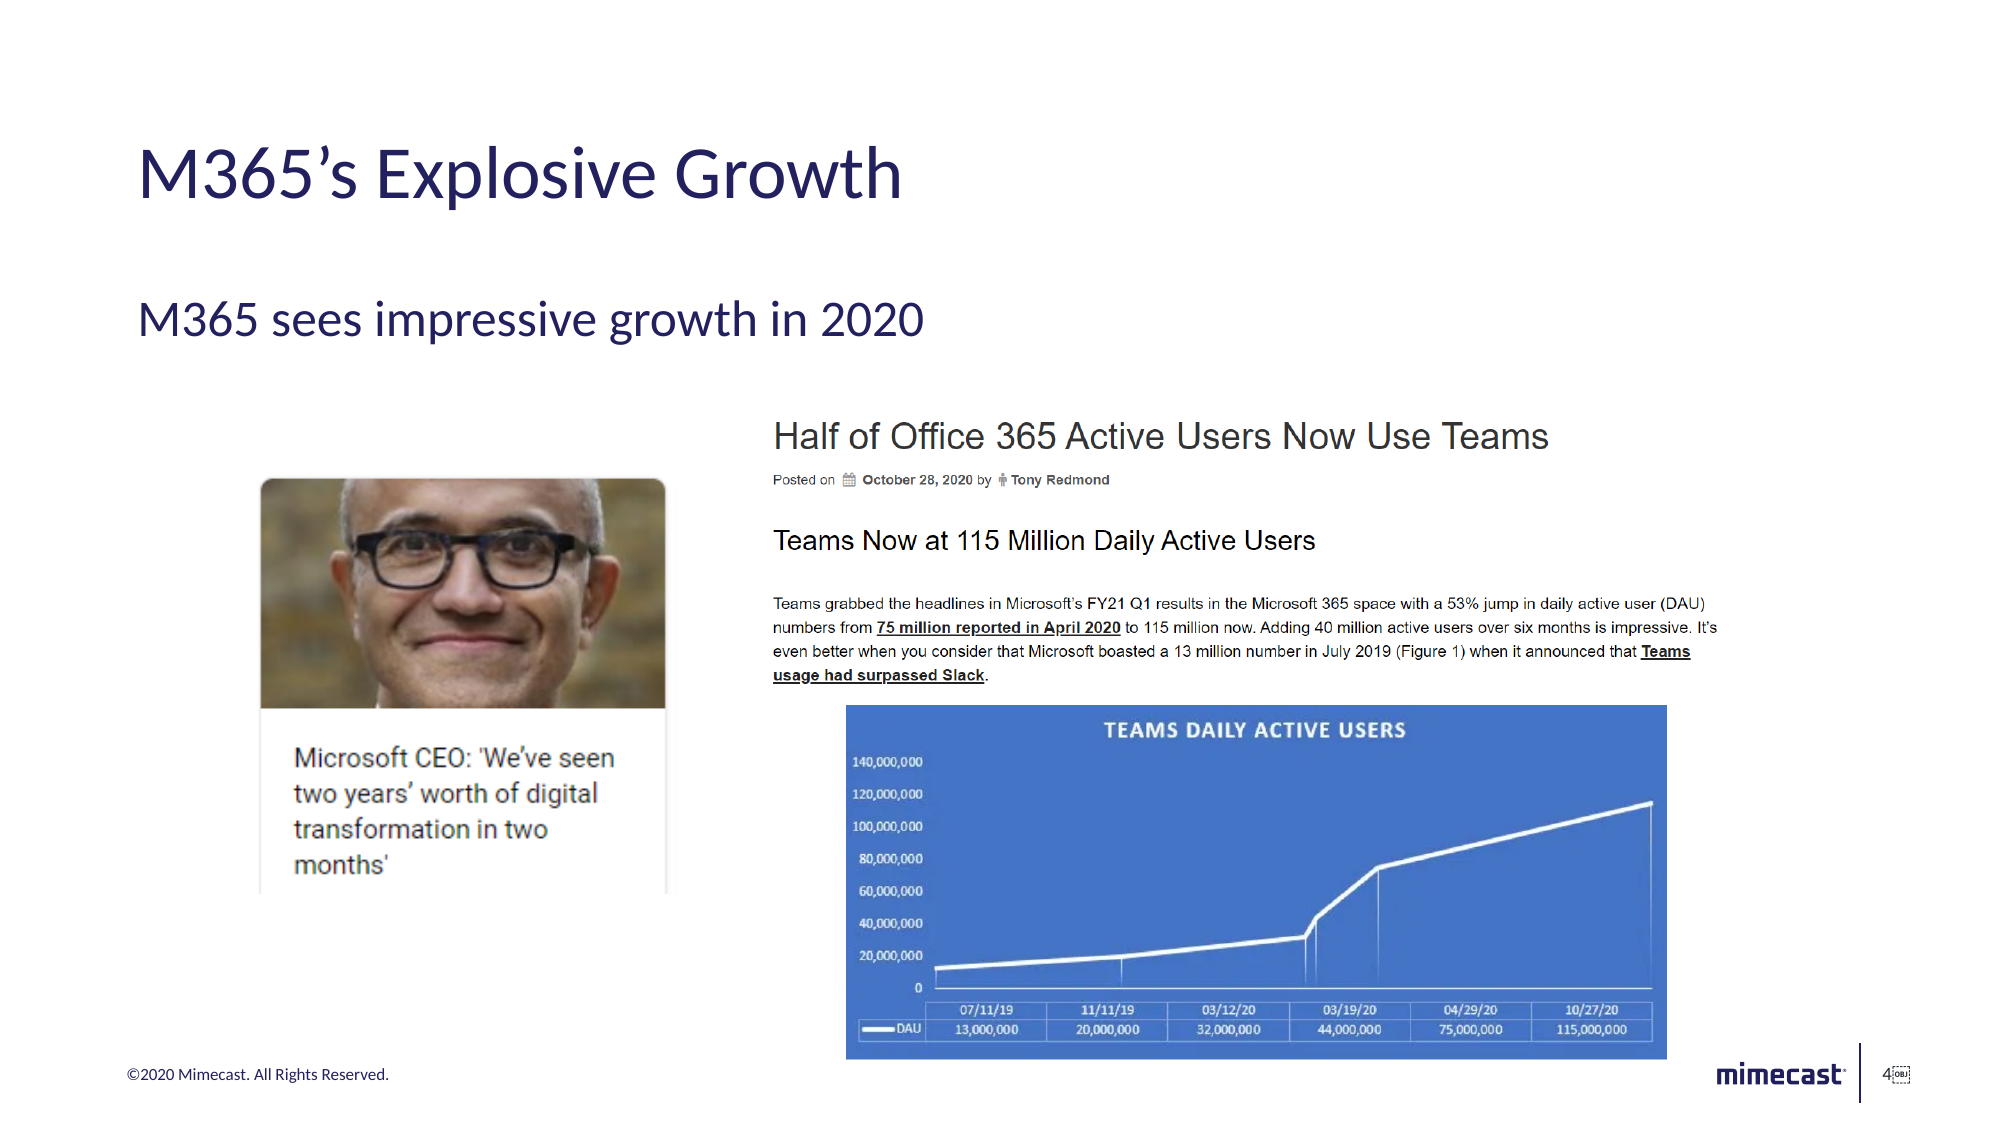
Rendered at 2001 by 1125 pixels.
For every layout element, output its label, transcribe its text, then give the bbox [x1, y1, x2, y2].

list M365 sees impressive growth in 2020 [137, 285, 1863, 999]
picture [247, 463, 678, 894]
picture [764, 402, 1859, 1097]
title M365’s Explosive Growth [137, 59, 1863, 278]
